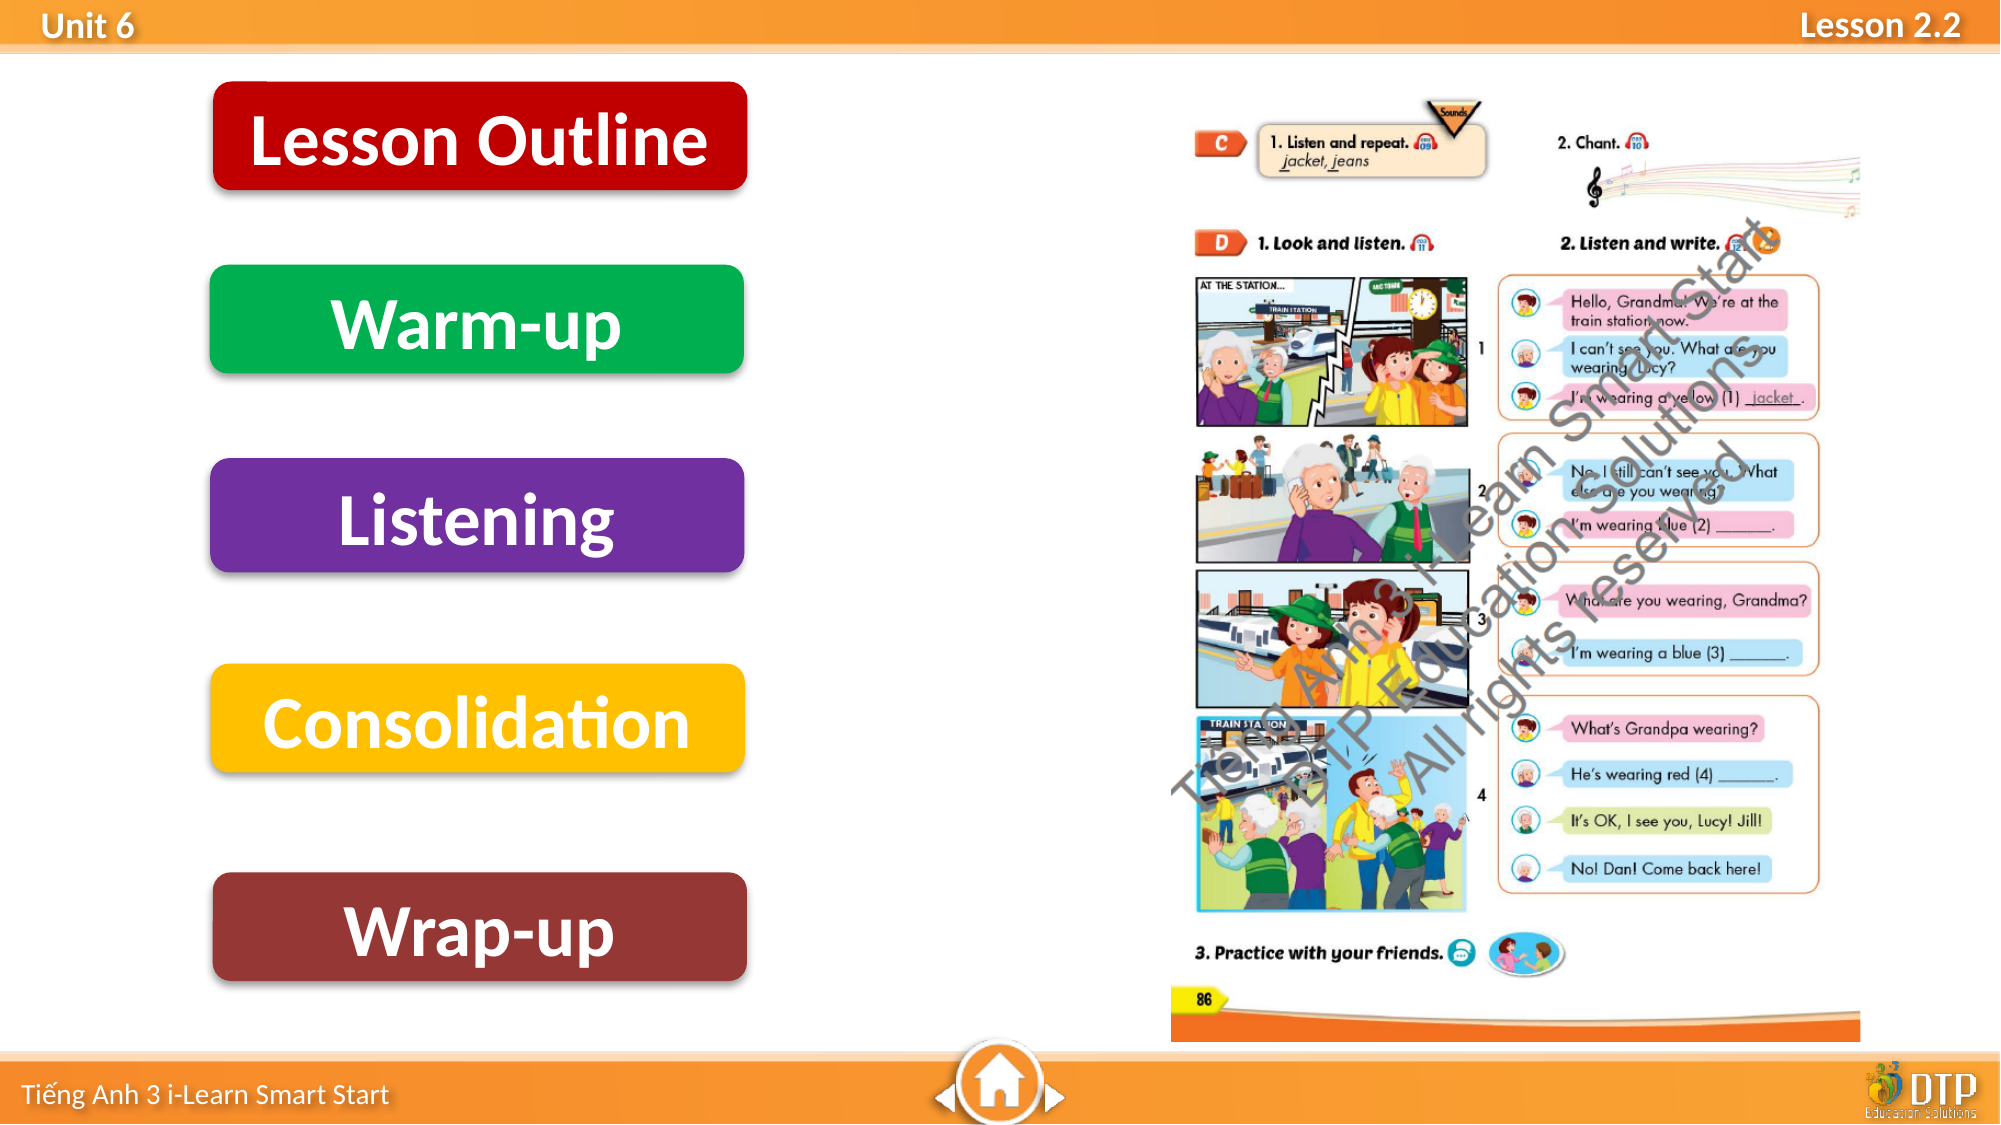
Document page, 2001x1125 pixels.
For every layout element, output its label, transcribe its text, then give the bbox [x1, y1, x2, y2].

text_box Listening [208, 455, 747, 575]
text_box Warm-up [207, 262, 746, 376]
text_box Lesson Outline [211, 79, 750, 193]
picture [0, 0, 2000, 1125]
text_box Consolidation [208, 661, 747, 775]
text_box Wrap-up [210, 870, 750, 984]
